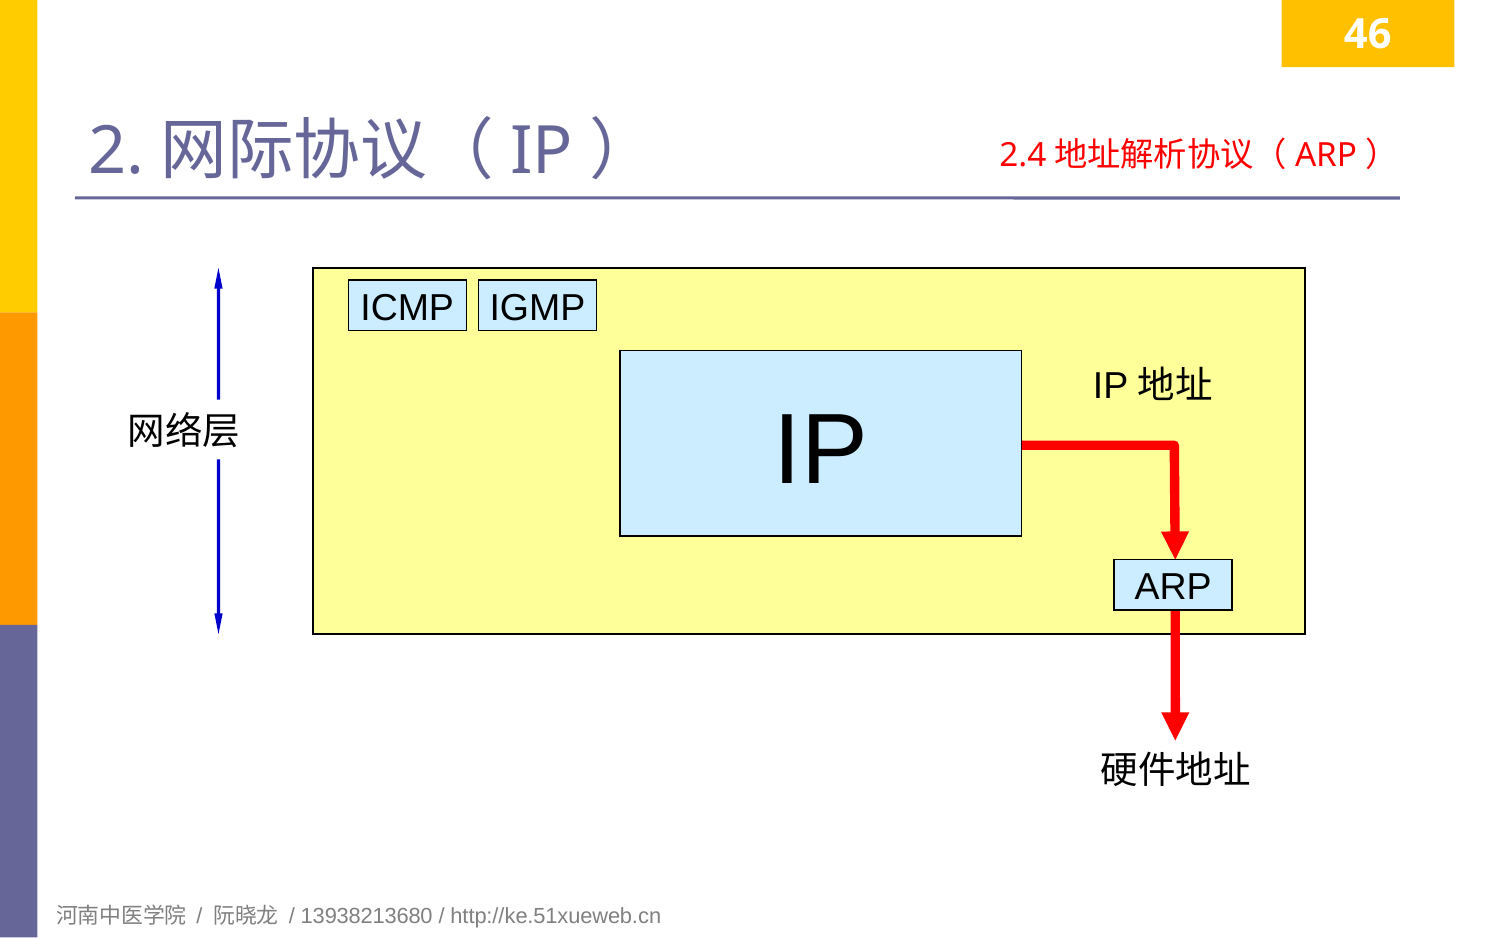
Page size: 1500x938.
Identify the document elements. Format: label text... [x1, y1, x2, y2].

text_box IP [620, 350, 1022, 536]
text_box [1021, 445, 1182, 559]
text_box 硬件地址 [1086, 738, 1266, 799]
text_box IGMP [478, 279, 597, 331]
title 2.网际协议（IP） [75, 37, 1425, 194]
text_box IP地址 [1078, 353, 1228, 414]
text_box 网络层 [113, 399, 256, 460]
text_box ARP [312, 267, 1306, 634]
text_box [1169, 611, 1182, 741]
text_box ARP [1114, 559, 1233, 611]
text_box [214, 460, 223, 635]
list 2.4地址解析协议（ARP） [939, 126, 1412, 186]
text_box ICMP [348, 279, 467, 331]
text_box [214, 267, 223, 399]
slide_number 46 [1281, 0, 1455, 68]
